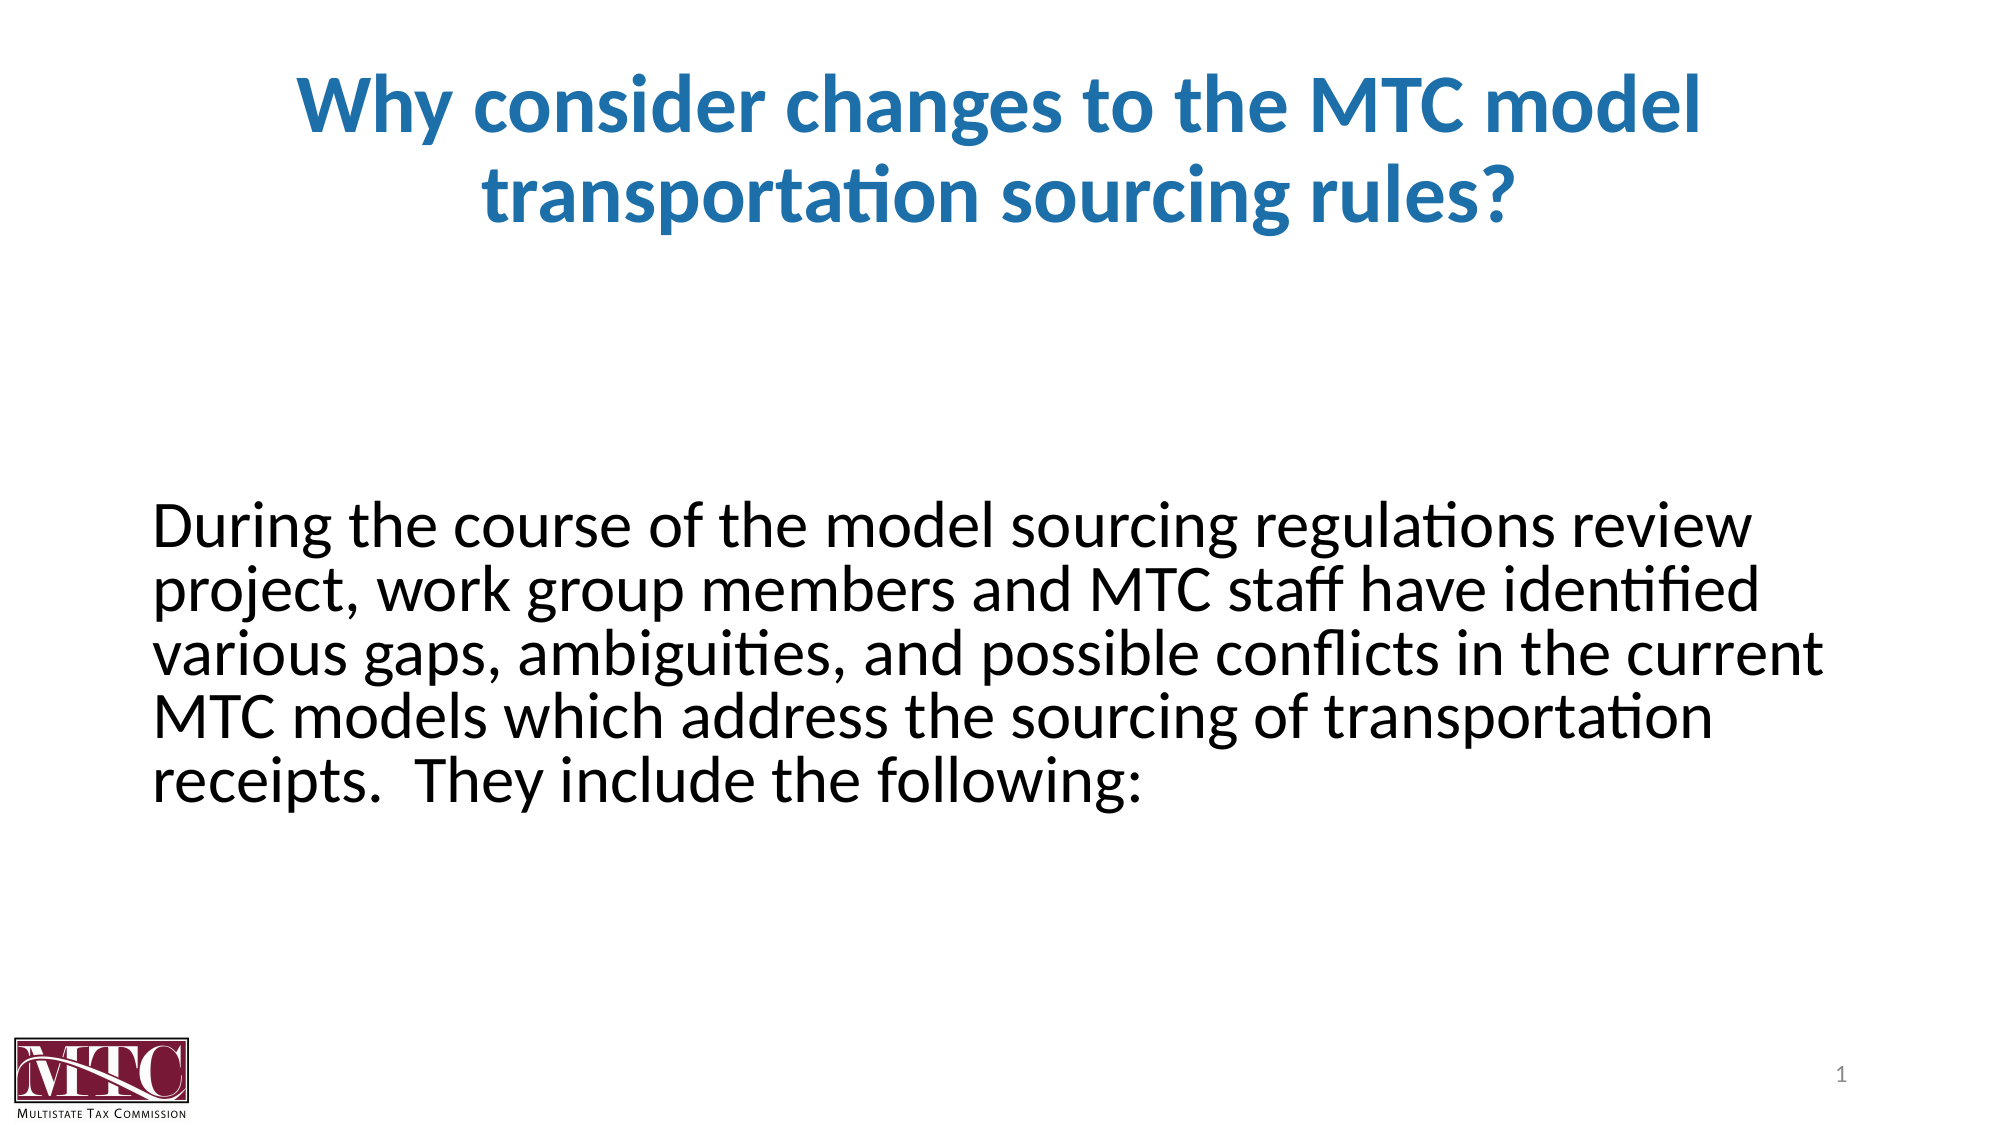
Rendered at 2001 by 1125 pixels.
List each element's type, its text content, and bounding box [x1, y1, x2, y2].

picture [13, 1036, 190, 1125]
list During the course of the model sourcing regulations review project, work group members and MTC staff have identified various gaps, ambiguities, and possible conflicts in the current MTC models which address the sourcing of transportation receipts. They include the following: [137, 381, 1938, 925]
slide_number 1 [1412, 1042, 1863, 1103]
title Why consider changes to the MTC model transportation sourcing rules? [137, 59, 1863, 242]
